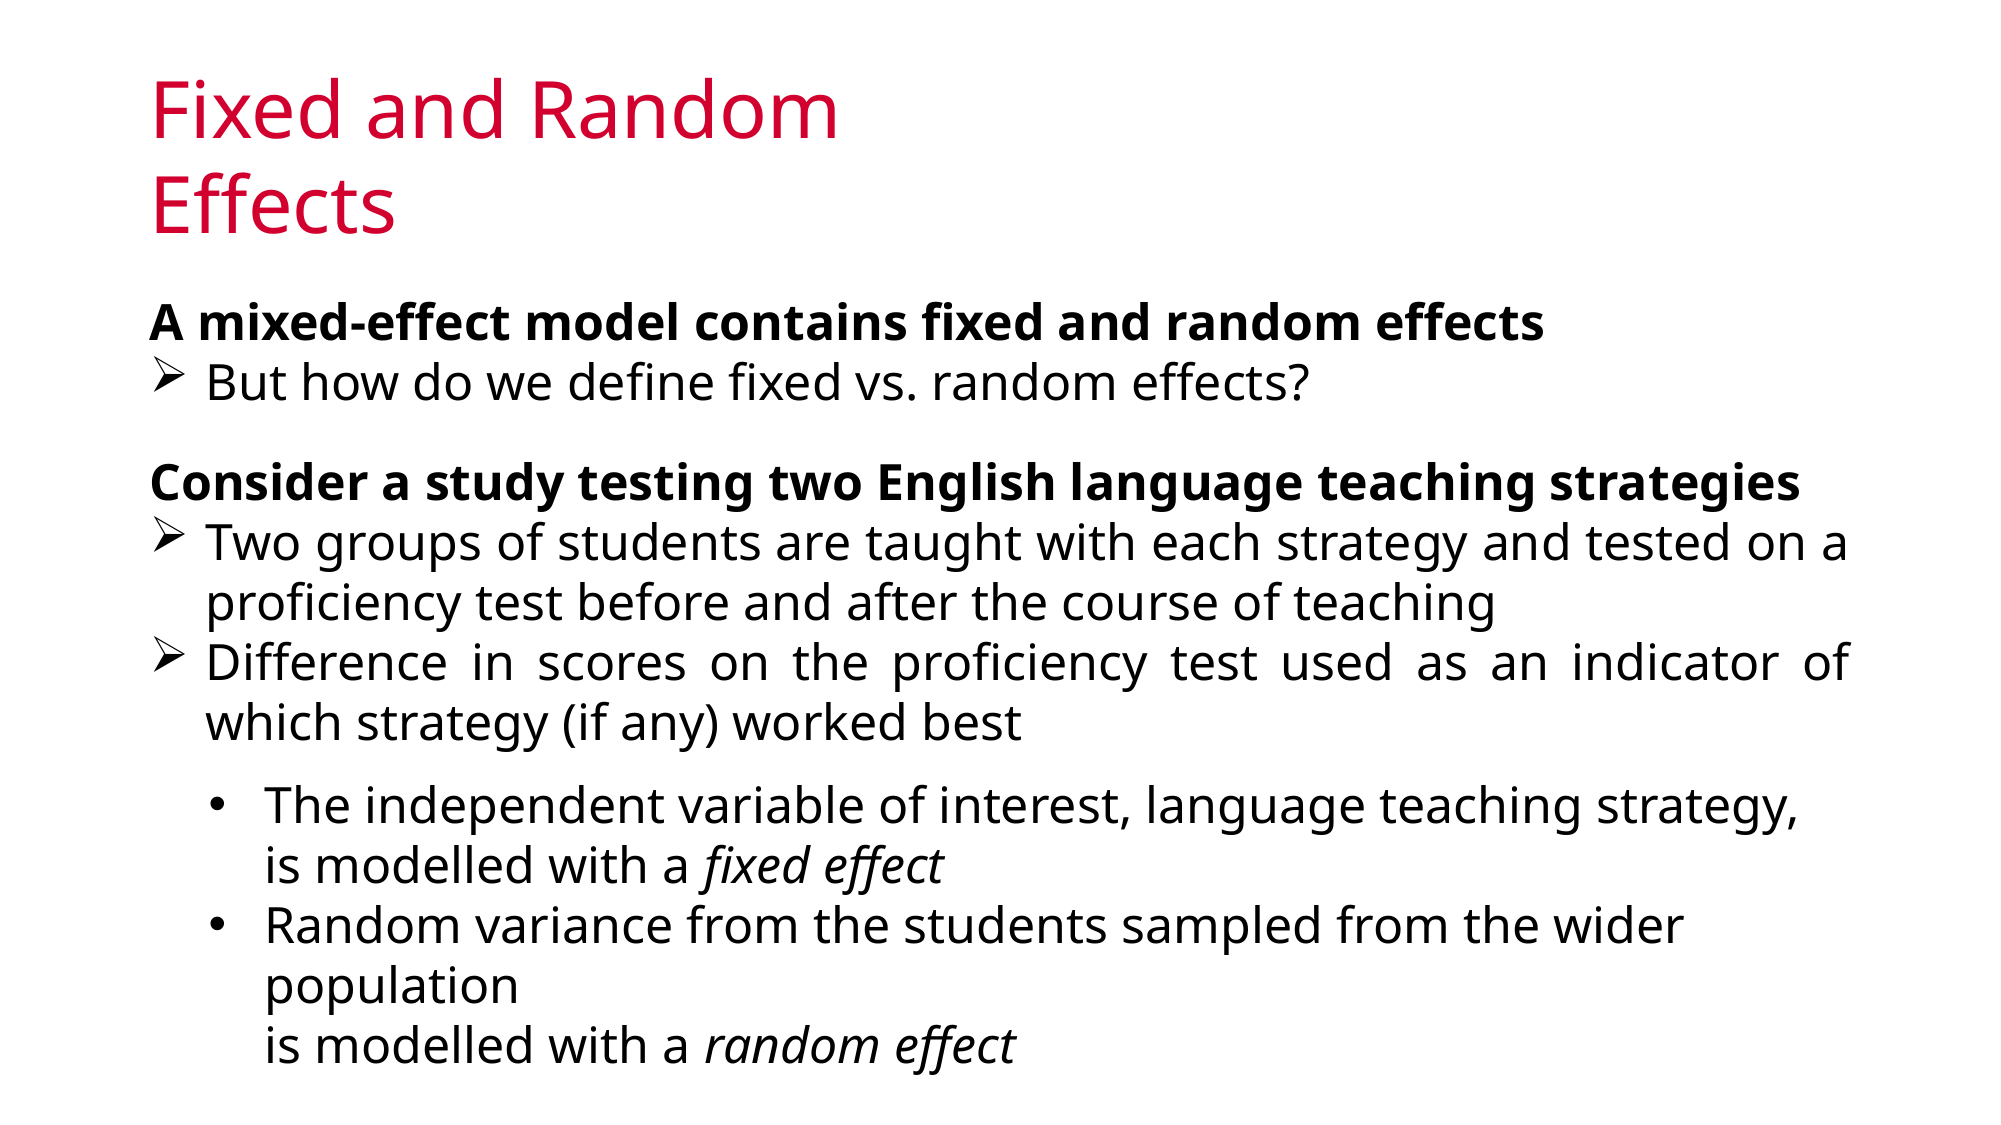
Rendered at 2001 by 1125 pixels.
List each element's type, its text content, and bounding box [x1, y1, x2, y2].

title Fixed and Random Effects [149, 113, 1851, 250]
list A mixed-effect model contains fixed and random effects But how do we define fixed vs. random effects? Consider a study testing two English language teaching strategies Two groups of students are taught with each strategy and tested on a proficiency test before and after the course of teaching Difference in scores on the proficiency test used as an indicator of which strategy (if any) worked best The independent variable of interest, language teaching strategy, is modelled with a fixed effect Random variance from the students sampled from the wider population is modelled with a random effect [149, 290, 1851, 1024]
